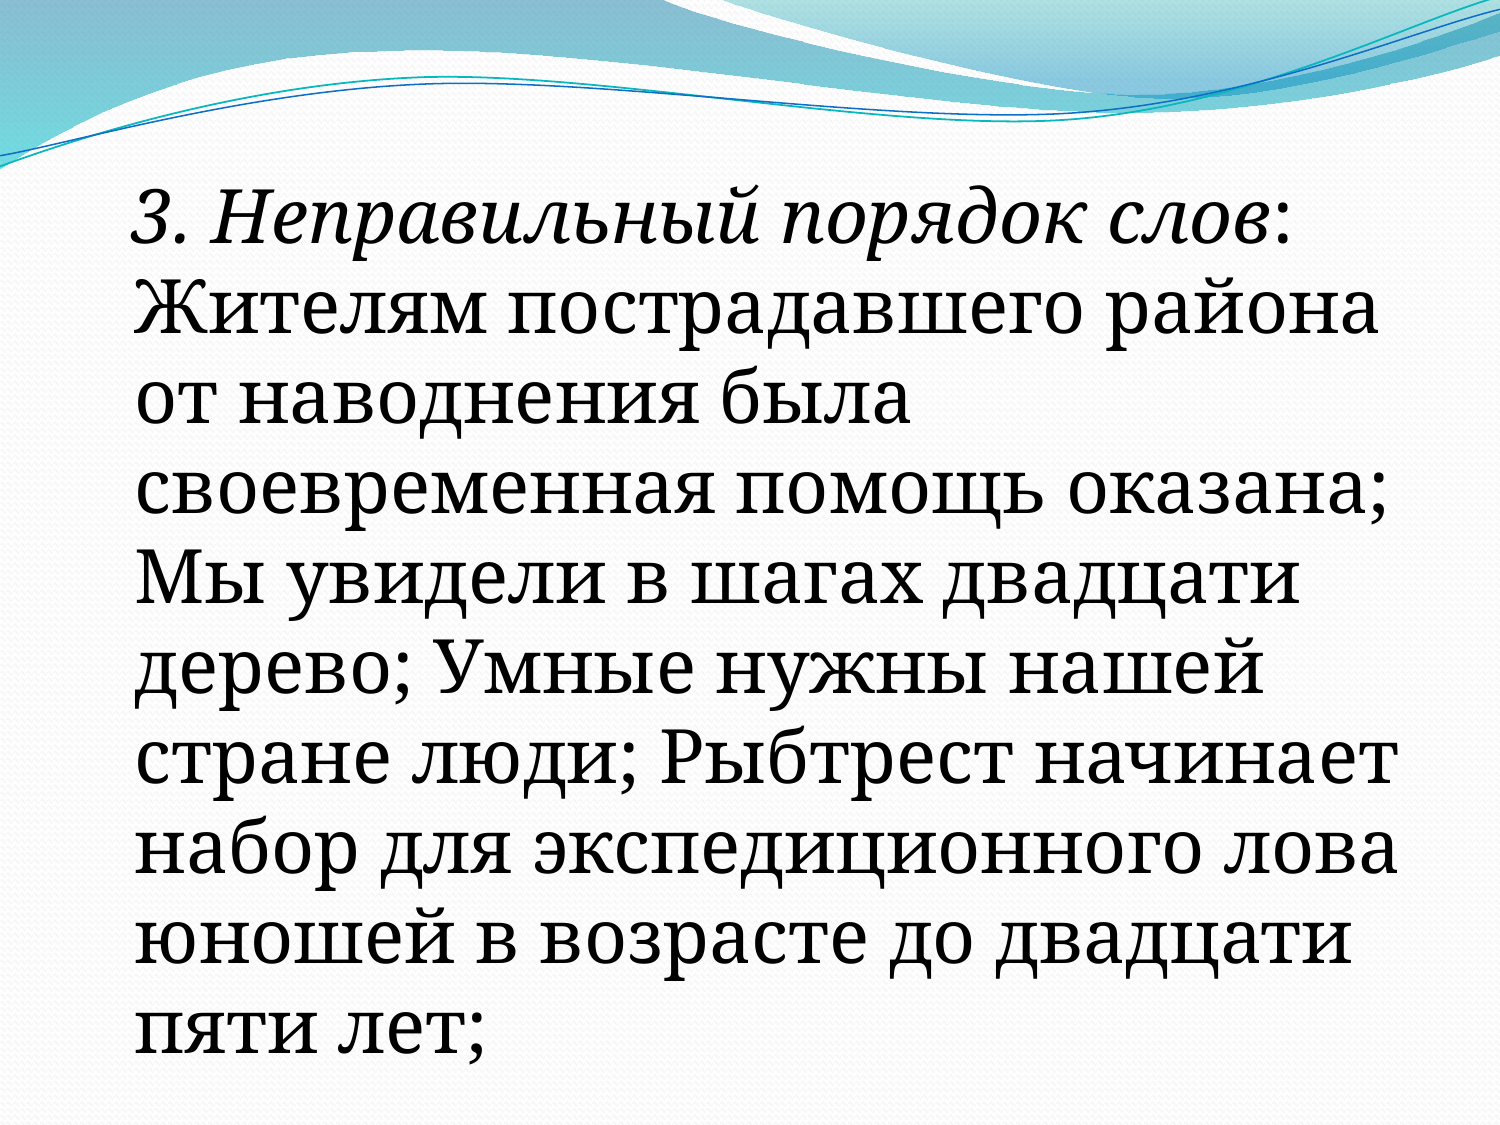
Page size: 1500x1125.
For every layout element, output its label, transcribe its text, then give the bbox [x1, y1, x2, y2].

list 3. Неправильный порядок слов: Жителям пострадавшего района от наводнения была своевременная помощь оказана; Мы увидели в шагах двадцати дерево; Умные нужны нашей стране люди; Рыбтрест начинает набор для экспедиционного лова юношей в возрасте до двадцати пяти лет; [75, 160, 1425, 1038]
